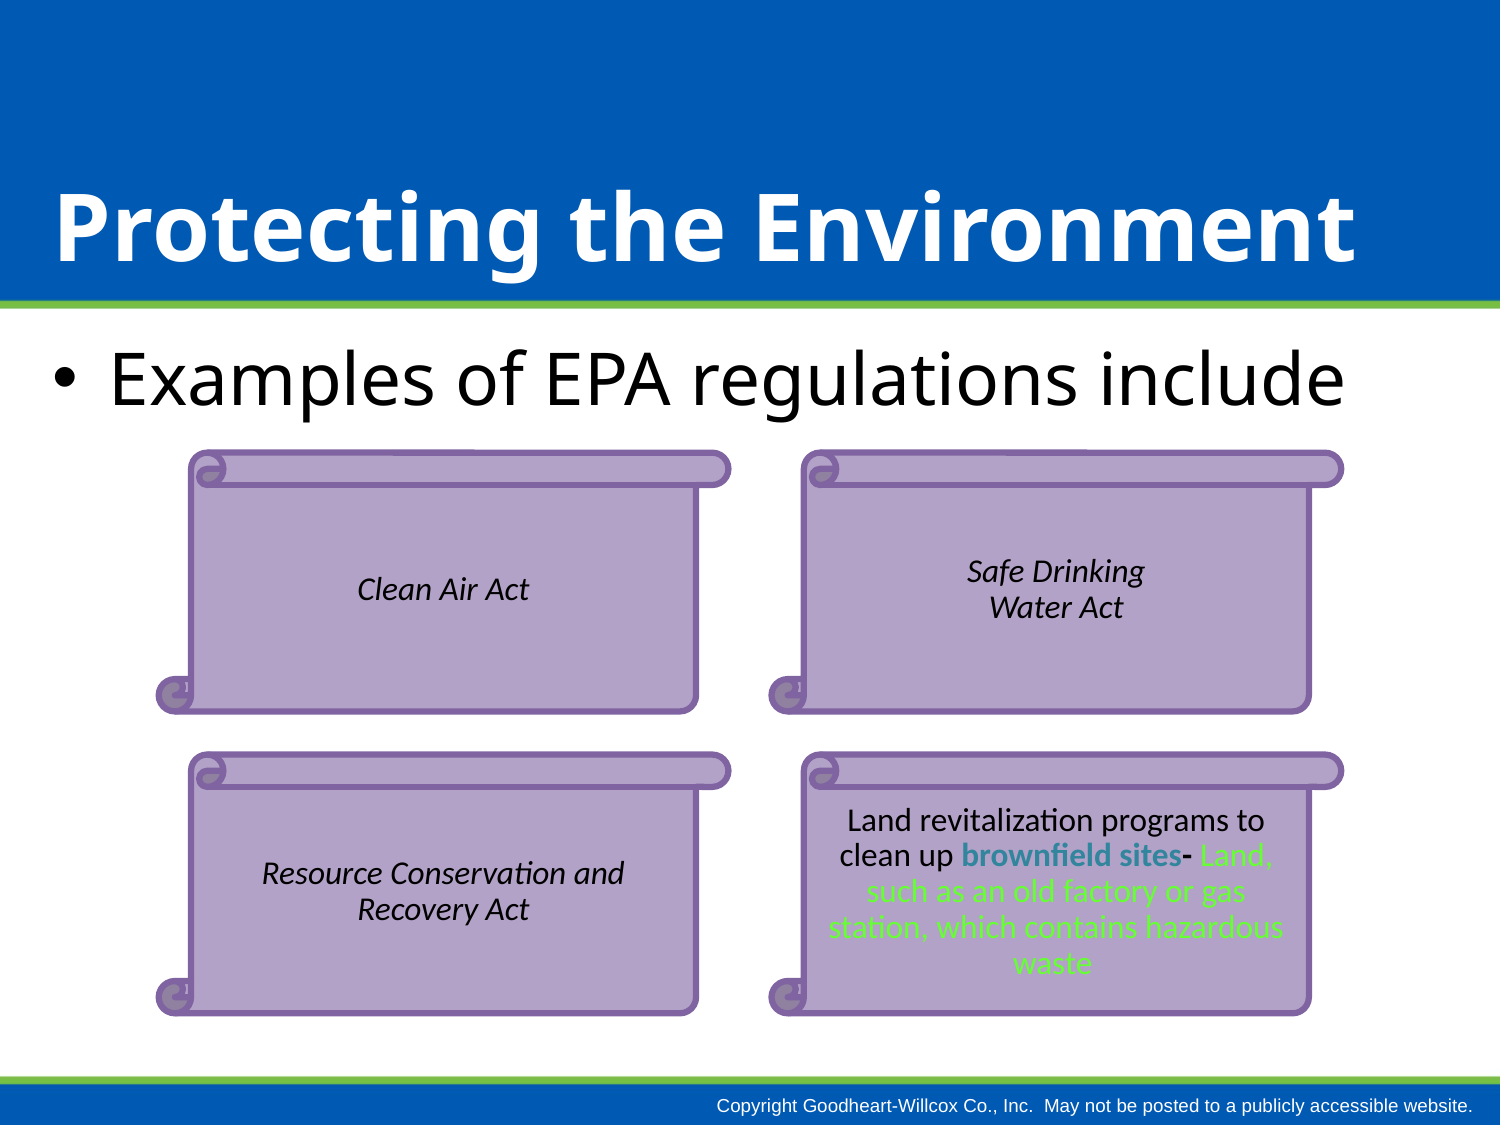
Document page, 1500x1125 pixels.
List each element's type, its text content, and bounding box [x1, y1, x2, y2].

title Protecting the Environment [37, 39, 1463, 288]
picture [0, 0, 1500, 1125]
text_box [117, 452, 1383, 1014]
list Examples of EPA regulations include [37, 324, 1463, 1063]
